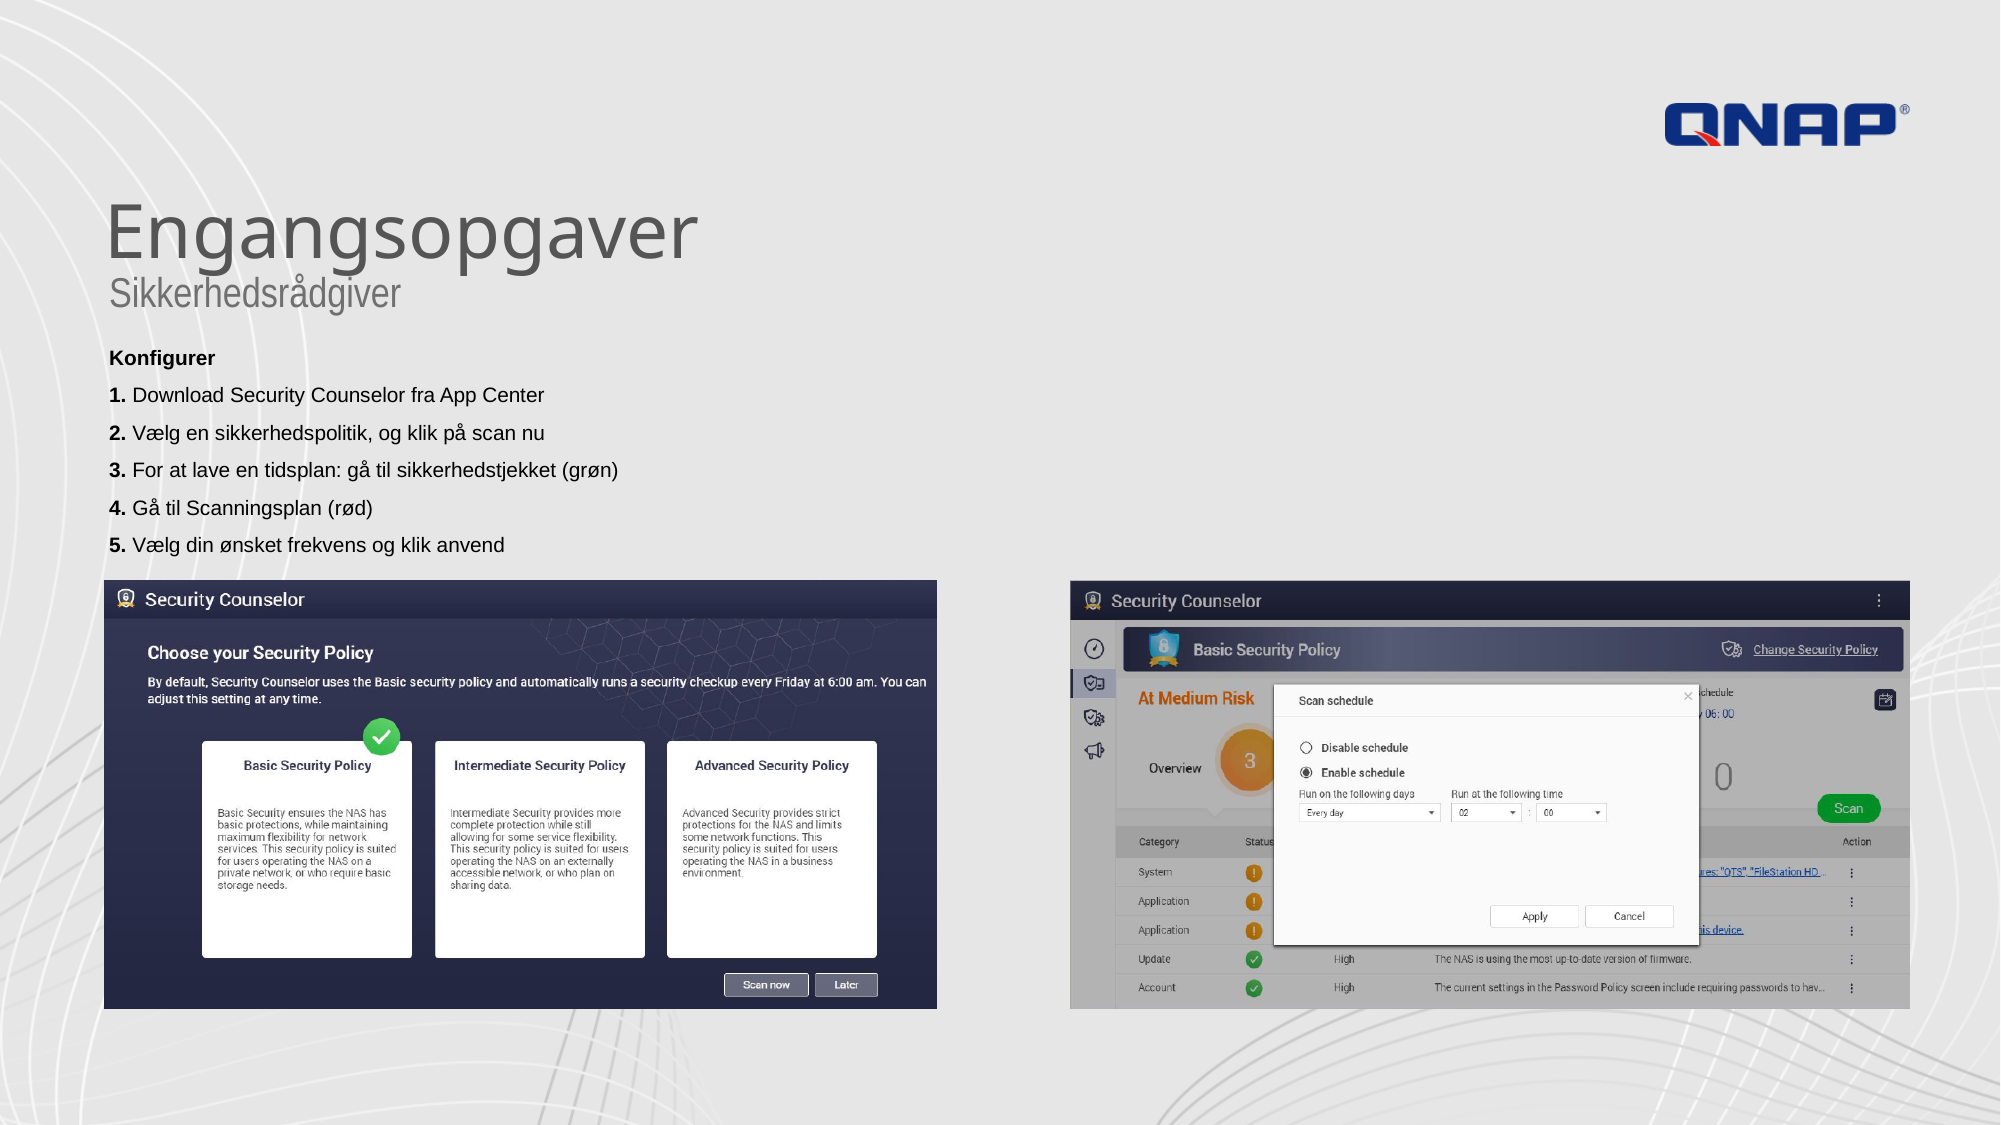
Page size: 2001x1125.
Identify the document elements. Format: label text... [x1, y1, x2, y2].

text_box Sikkerhedsrådgiver [94, 258, 812, 324]
picture [0, 0, 2001, 1125]
text_box Engangsopgaver [89, 176, 1627, 281]
text_box Konfigurer 1. Download Security Counselor fra App Center 2. Vælg en sikkerhedspolitik, og klik på scan nu 3. For at lave en tidsplan: gå til sikkerhedstjekket (grøn) 4. Gå til Scanningsplan (rød) 5. Vælg din ønsket frekvens og klik anvend [94, 324, 1906, 565]
